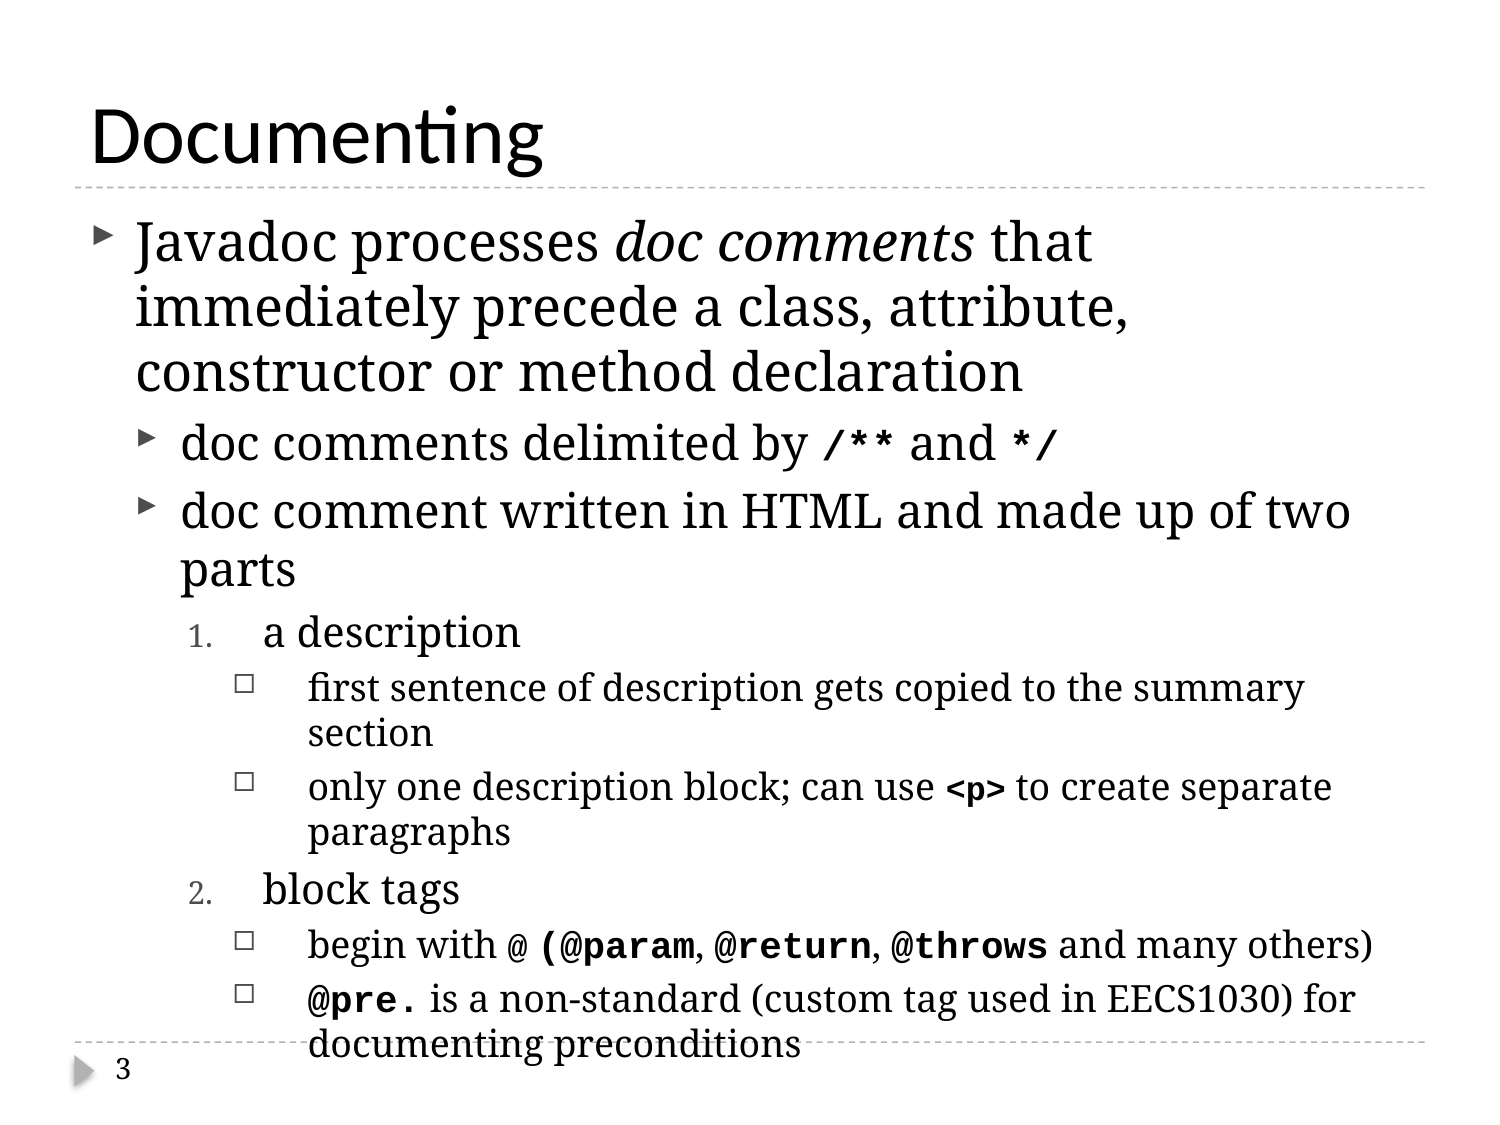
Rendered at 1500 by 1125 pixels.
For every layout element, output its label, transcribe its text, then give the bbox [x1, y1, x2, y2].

list Javadoc processes doc comments that immediately precede a class, attribute, constructor or method declaration doc comments delimited by /** and */ doc comment written in HTML and made up of two parts a description first sentence of description gets copied to the summary section only one description block; can use <p> to create separate paragraphs block tags begin with @ (@param, @return, @throws and many others) @pre. is a non-standard (custom tag used in EECS1030) for documenting preconditions [74, 199, 1426, 1011]
slide_number 3 [100, 1042, 426, 1103]
title Documenting [74, 24, 1426, 188]
